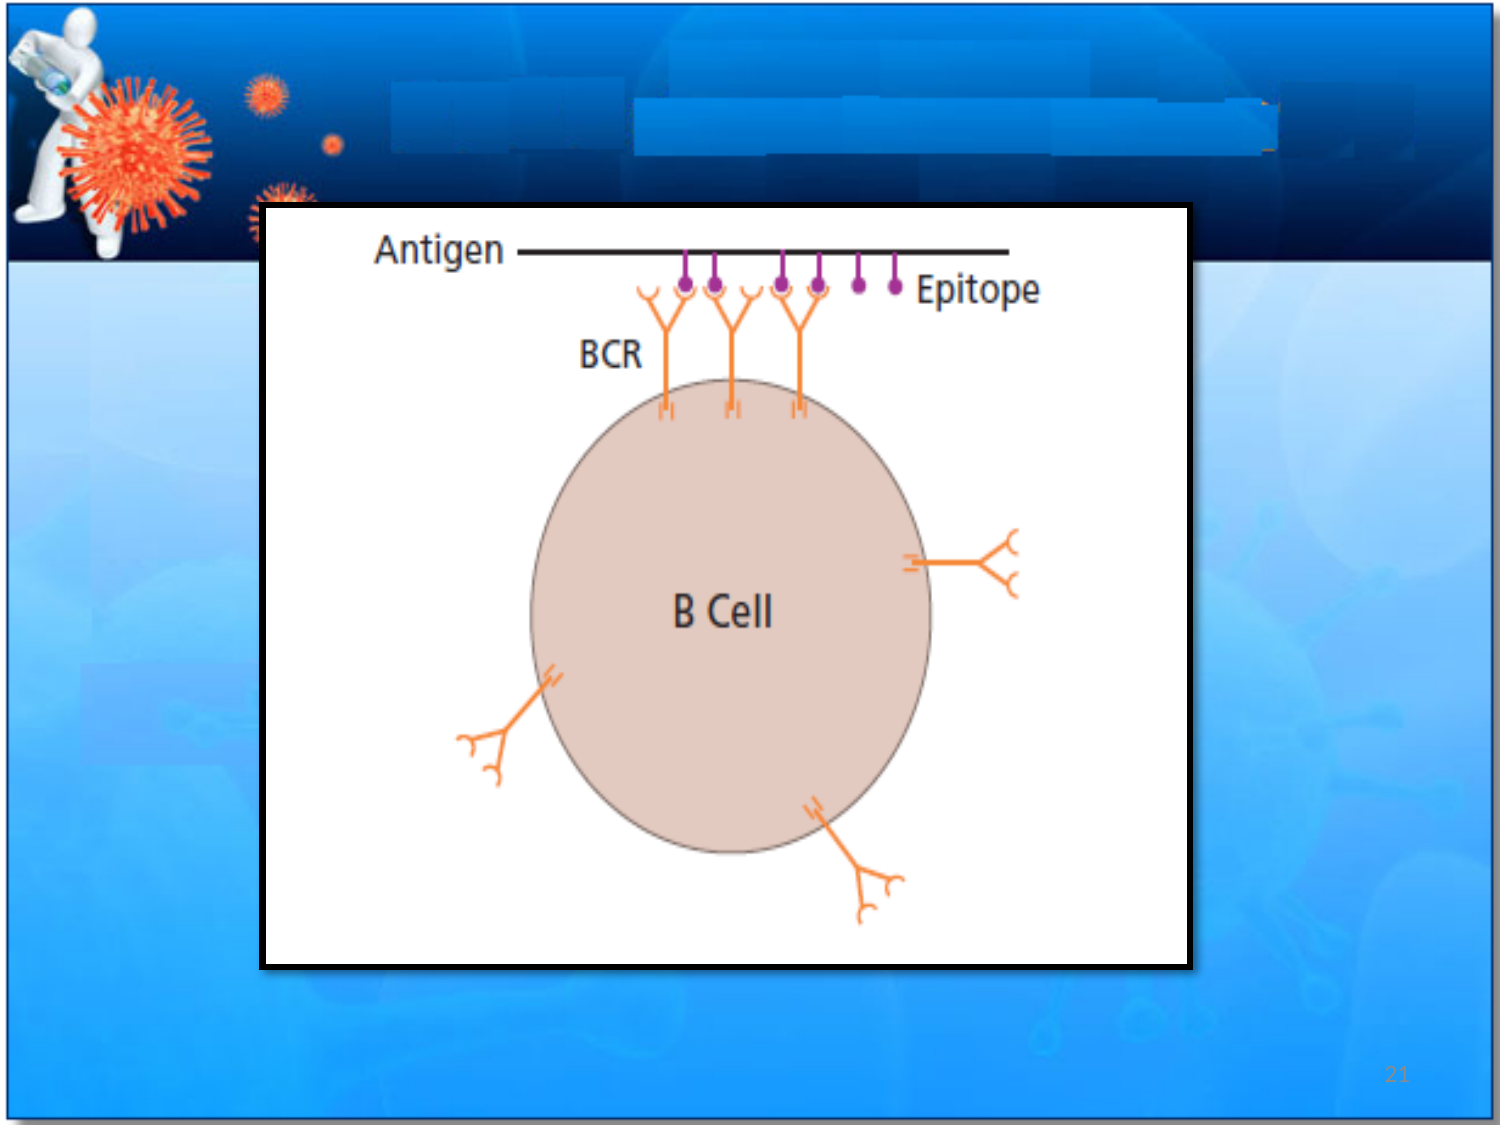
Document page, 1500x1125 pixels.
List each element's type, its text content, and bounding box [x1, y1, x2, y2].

picture [0, 0, 1500, 1125]
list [265, 207, 1188, 965]
slide_number 21 [1074, 1042, 1425, 1103]
